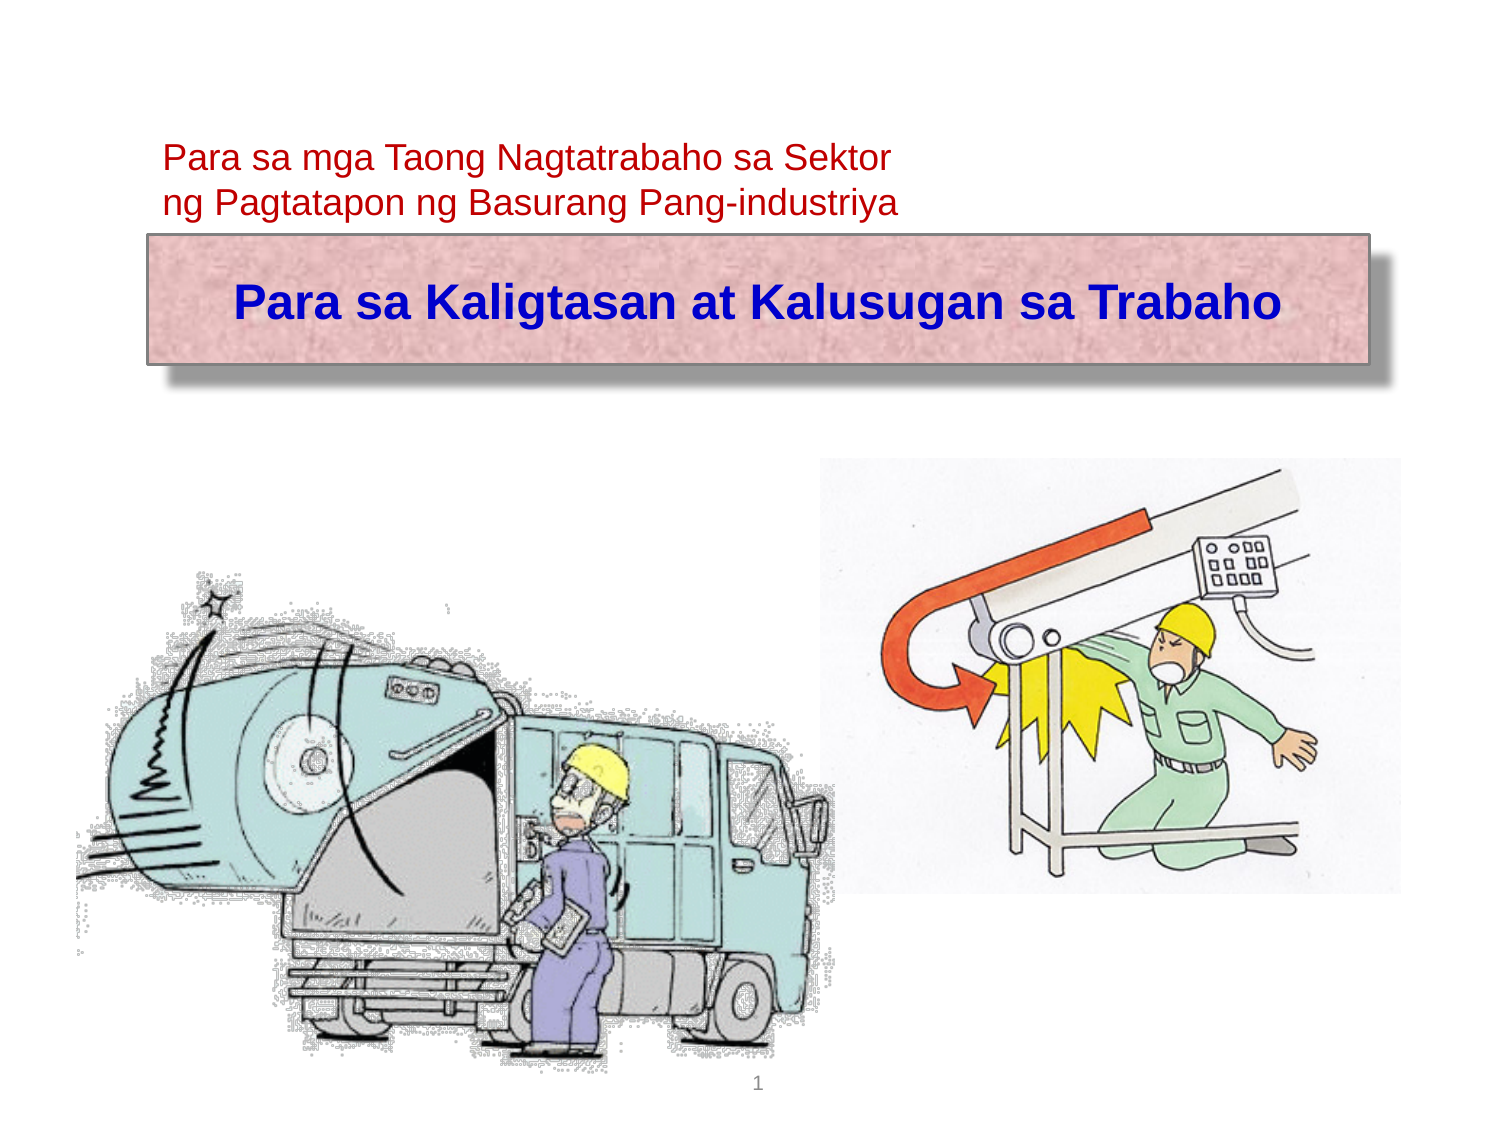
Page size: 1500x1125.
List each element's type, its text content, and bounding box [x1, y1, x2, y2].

text_box Para sa Kaligtasan at Kalusugan sa Trabaho [147, 234, 1370, 365]
picture [76, 457, 1402, 1083]
slide_number 1 [583, 1052, 934, 1113]
text_box Para sa mga Taong Nagtatrabaho sa Sektor ng Pagtatapon ng Basurang Pang-industriya [147, 125, 1370, 231]
